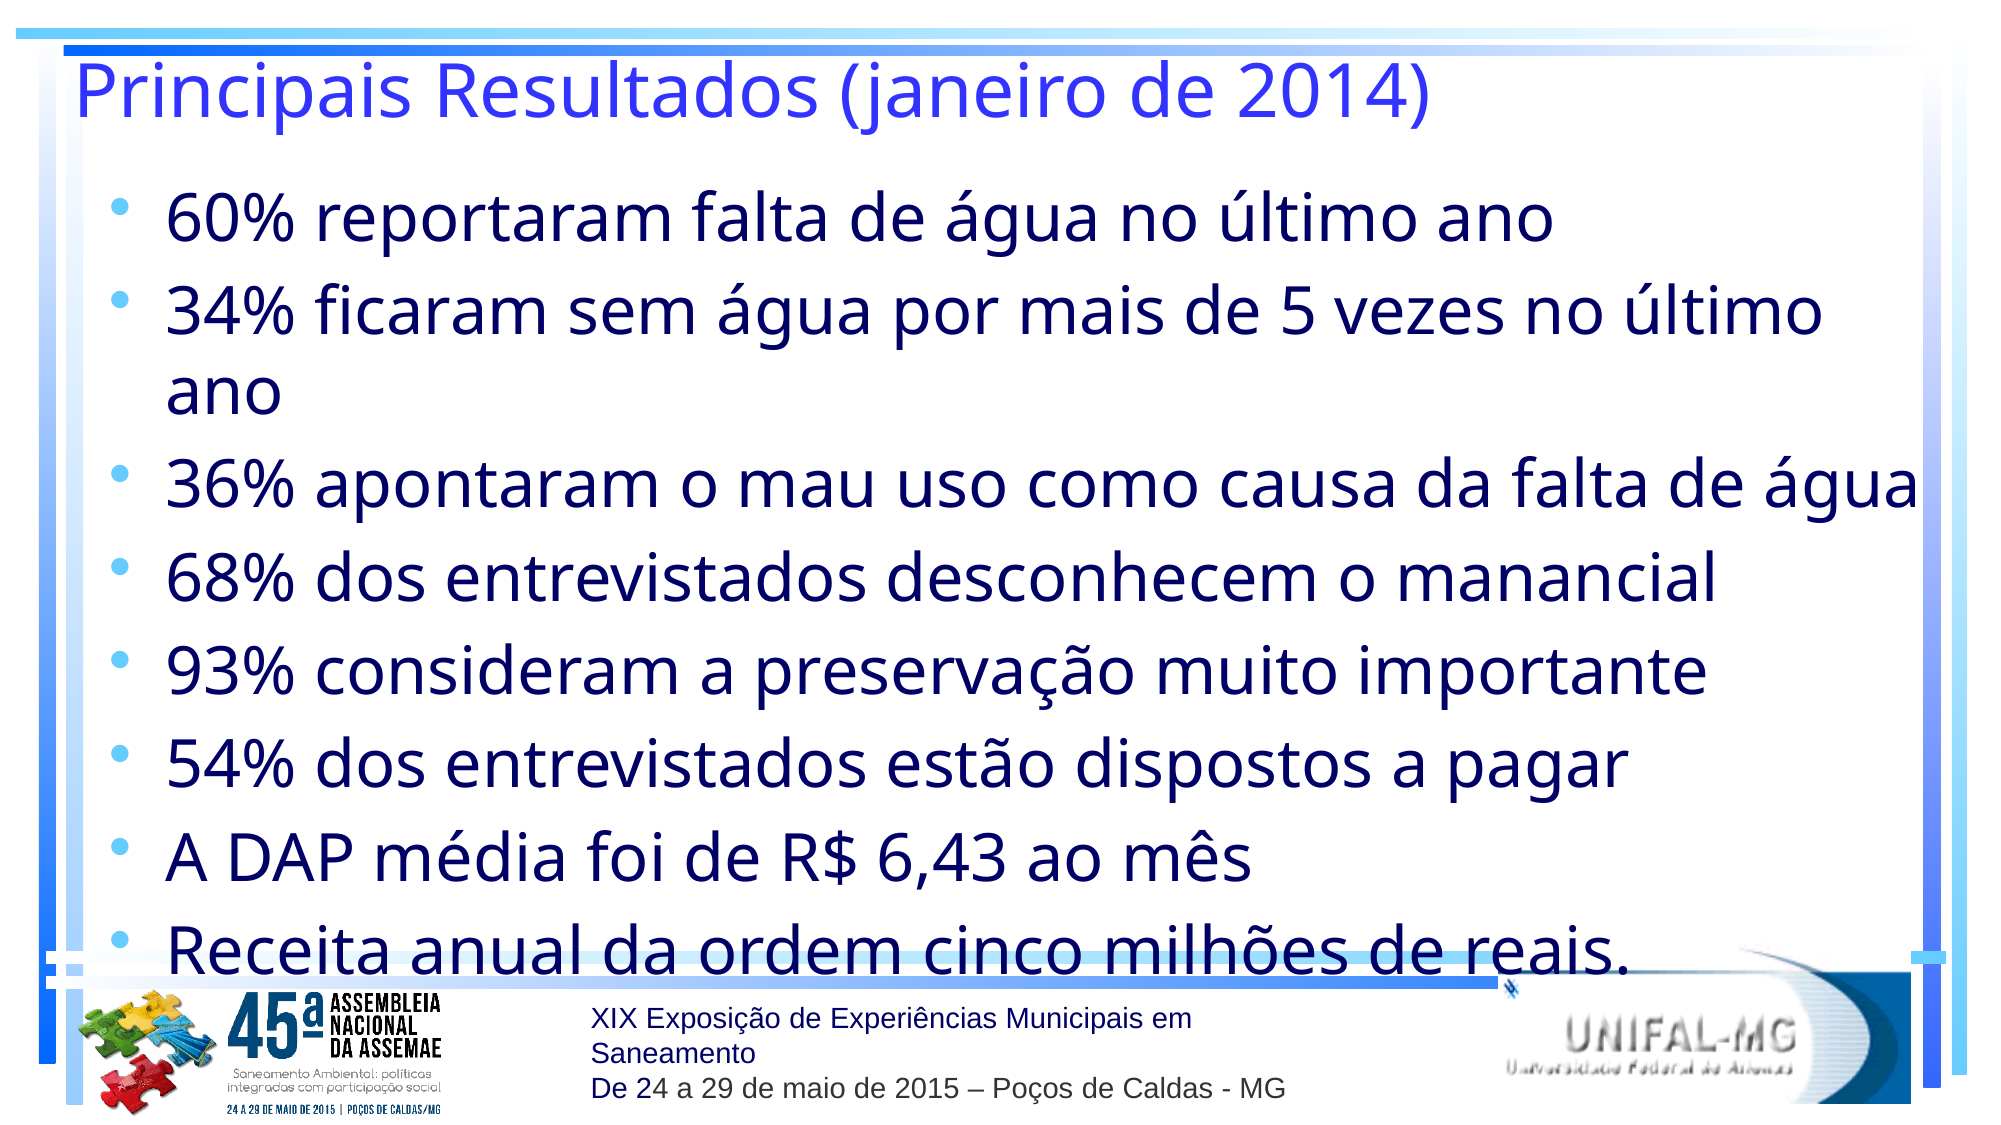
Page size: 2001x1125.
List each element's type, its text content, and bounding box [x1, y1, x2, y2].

picture [1498, 930, 1911, 1104]
picture [63, 966, 478, 1125]
title Principais Resultados (janeiro de 2014) [58, 35, 1809, 223]
list 60% reportaram falta de água no último ano 34% ficaram sem água por mais de 5 vezes no último ano 36% apontaram o mau uso como causa da falta de água 68% dos entrevistados desconhecem o manancial 93% consideram a preservação muito importante 54% dos entrevistados estão dispostos a pagar A DAP média foi de R$ 6,43 ao mês Receita anual da ordem cinco milhões de reais. [93, 167, 1972, 818]
